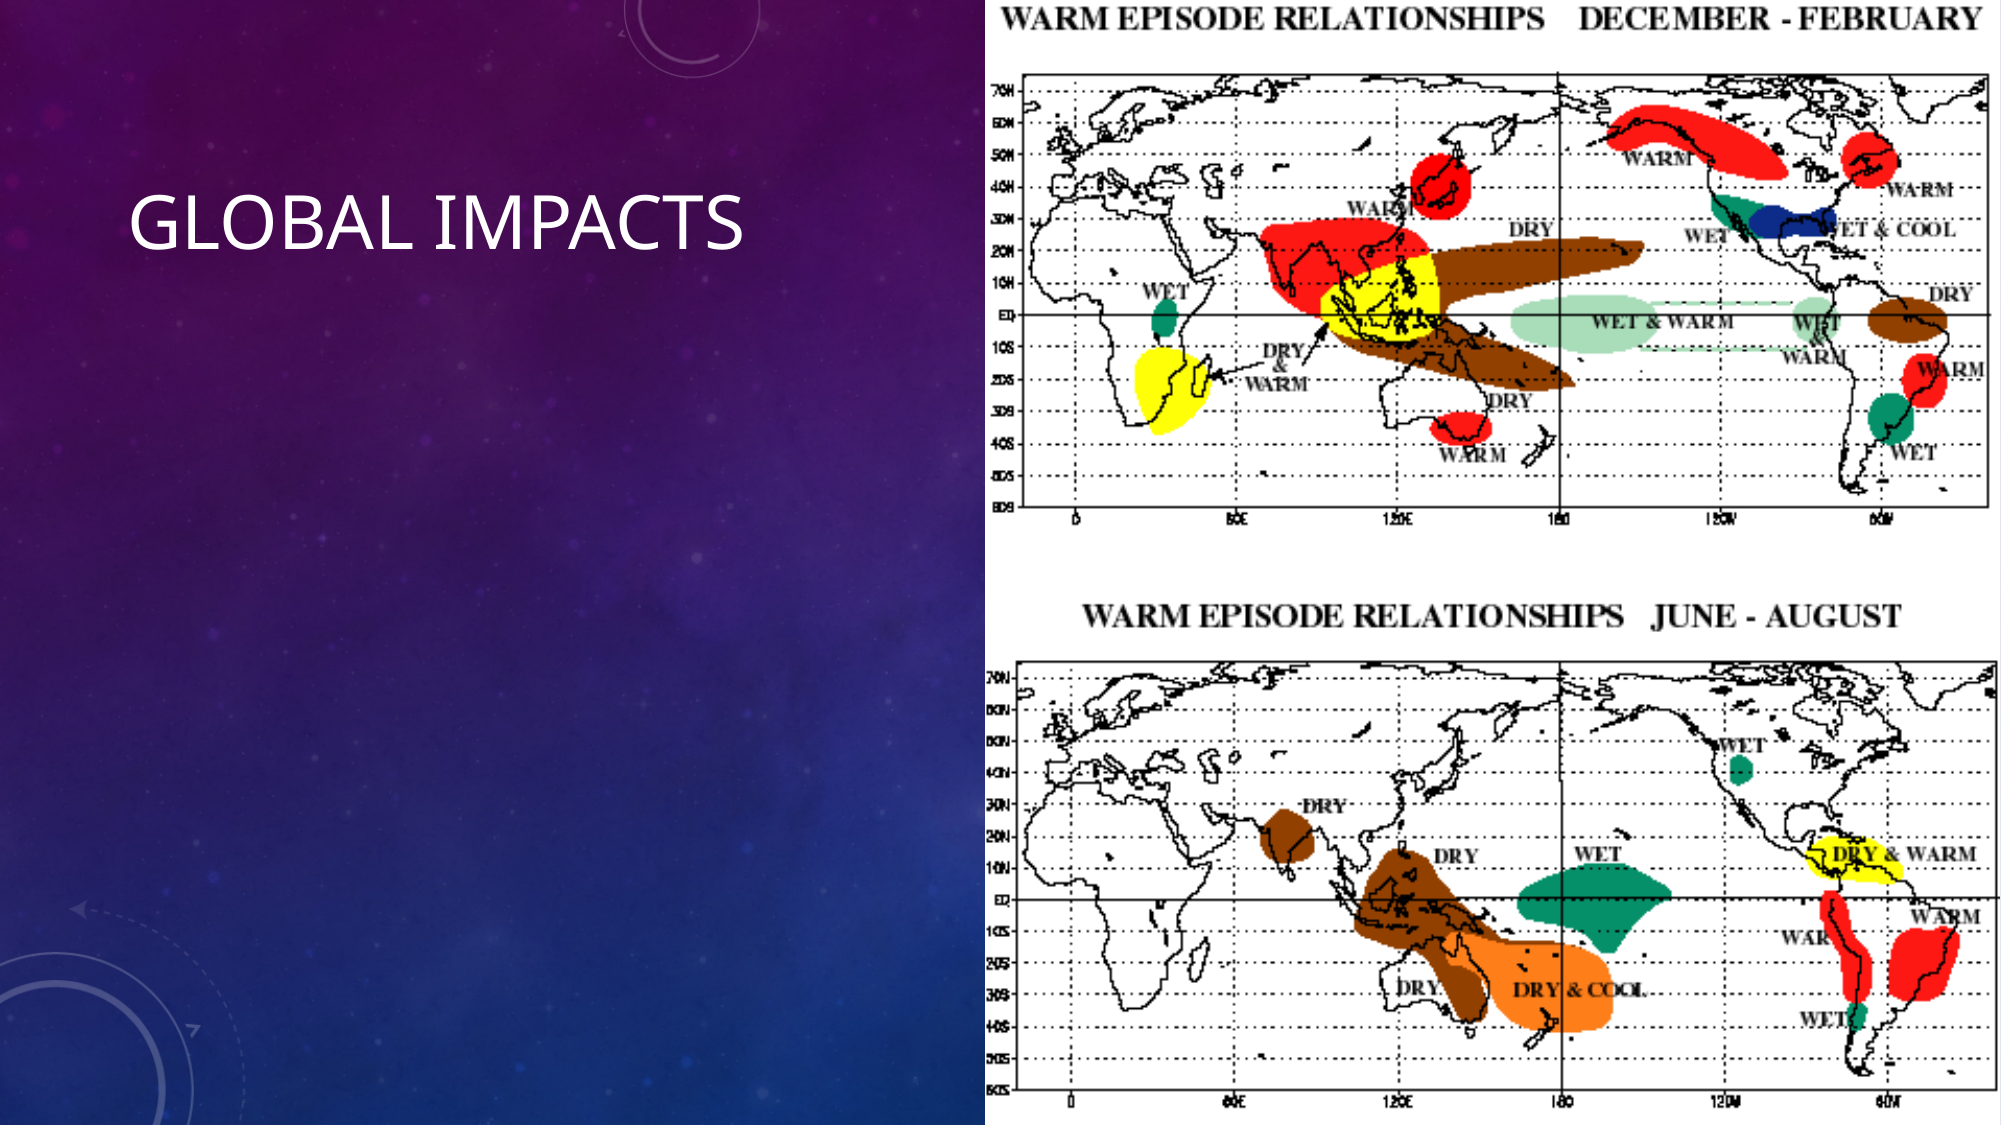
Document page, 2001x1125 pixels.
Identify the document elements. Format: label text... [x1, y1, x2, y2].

title Global impacts [112, 99, 979, 339]
picture [0, 0, 2001, 1125]
